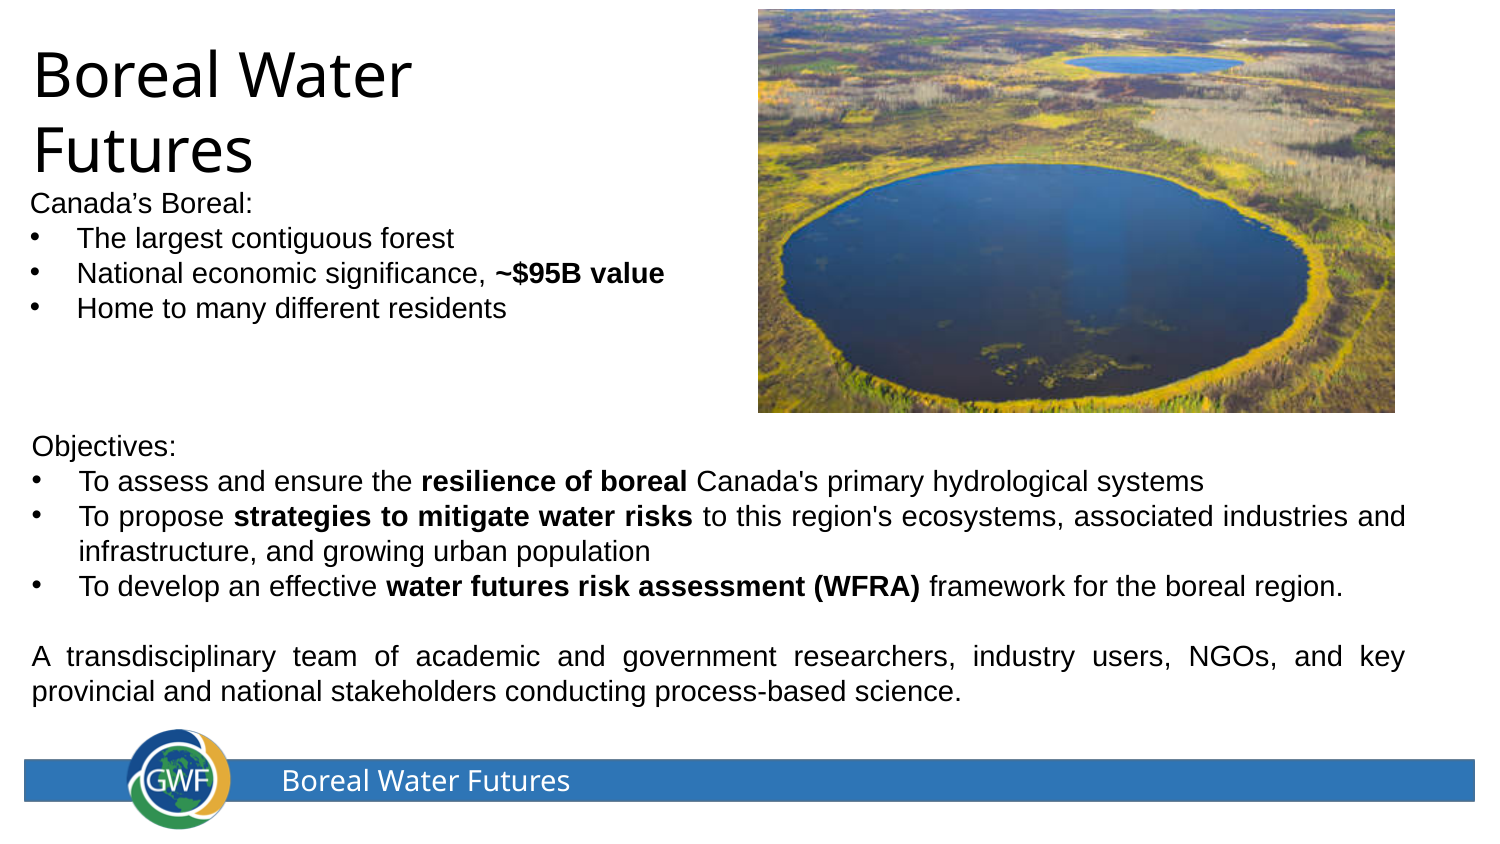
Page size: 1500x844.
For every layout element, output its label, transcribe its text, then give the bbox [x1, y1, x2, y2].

text_box Boreal Water Futures [17, 19, 662, 148]
picture [24, 729, 1476, 831]
text_box Objectives: To assess and ensure the resilience of boreal Canada's primary hydrological systems To propose strategies to mitigate water risks to this region's ecosystems, associated industries and infrastructure, and growing urban population To develop an effective water futures risk assessment (WFRA) framework for the boreal region. A transdisciplinary team of academic and government researchers, industry users, NGOs, and key provincial and national stakeholders conducting process-based science. [0, 412, 1423, 732]
picture [757, 8, 1395, 413]
text_box Canada’s Boreal: The largest contiguous forest National economic significance, ~$95B value Home to many different residents [0, 176, 680, 332]
